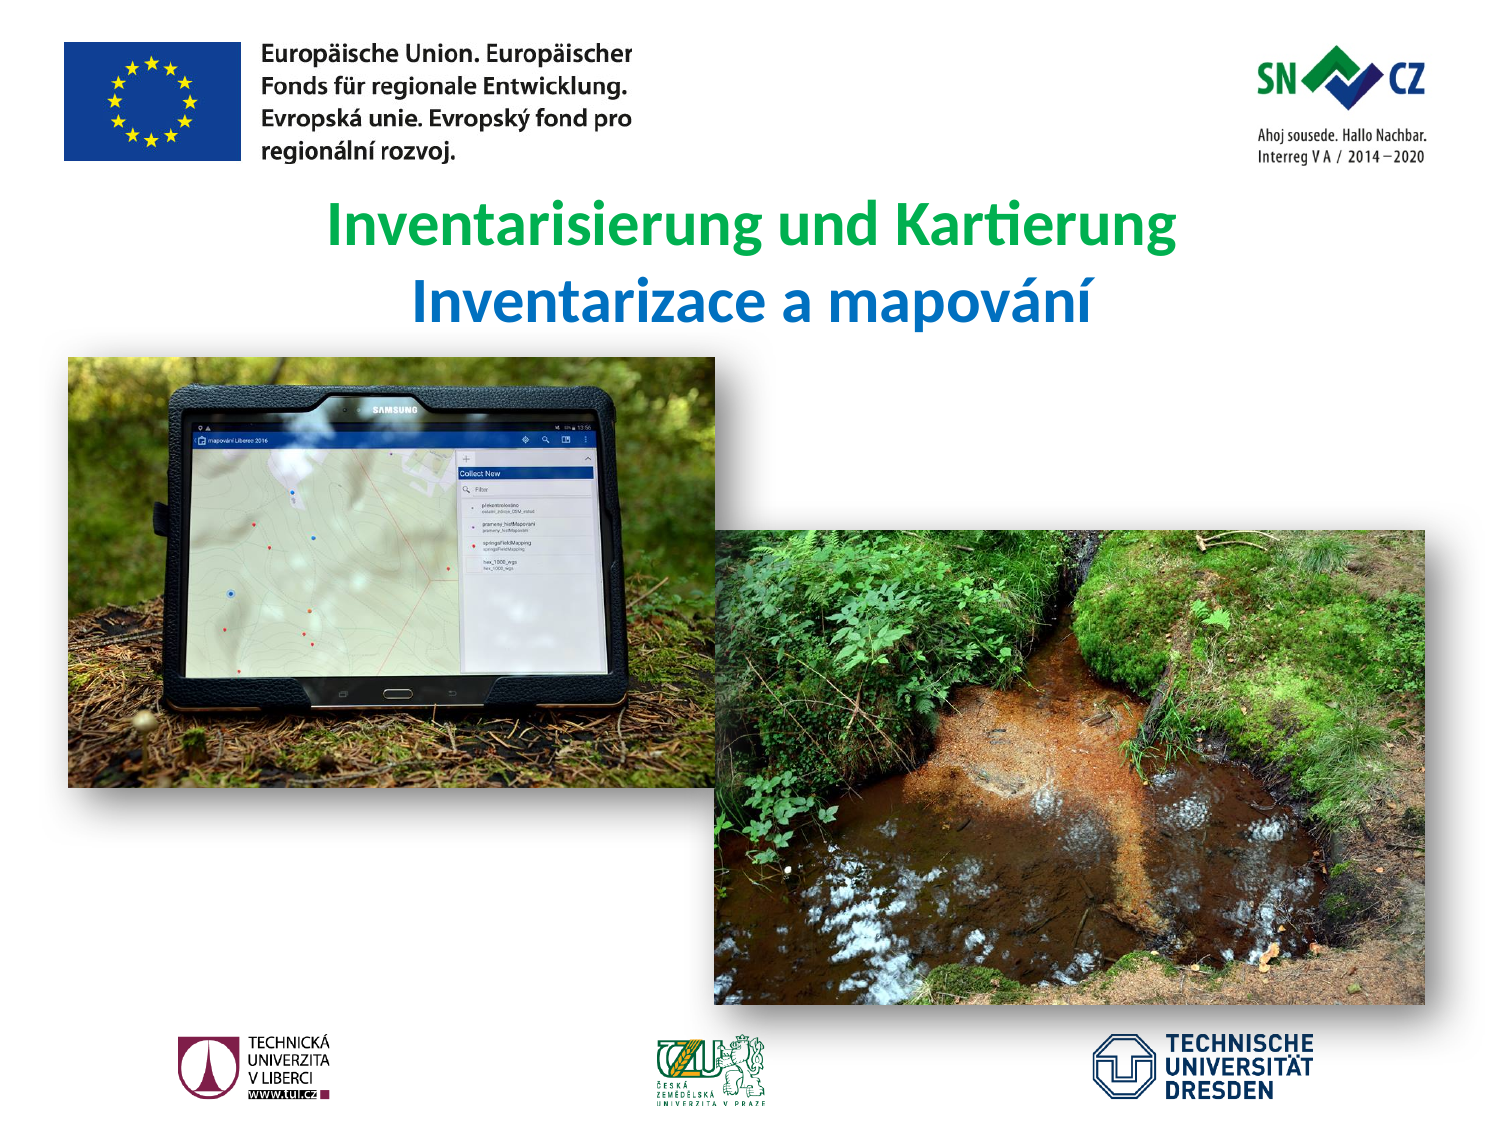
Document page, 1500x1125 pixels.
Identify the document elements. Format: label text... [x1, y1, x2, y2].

title Inventarisierung und Kartierung Inventarizace a mapování [76, 164, 1427, 352]
picture [64, 42, 633, 165]
picture [68, 356, 1425, 1005]
picture [178, 1034, 1313, 1107]
picture [1233, 21, 1448, 186]
